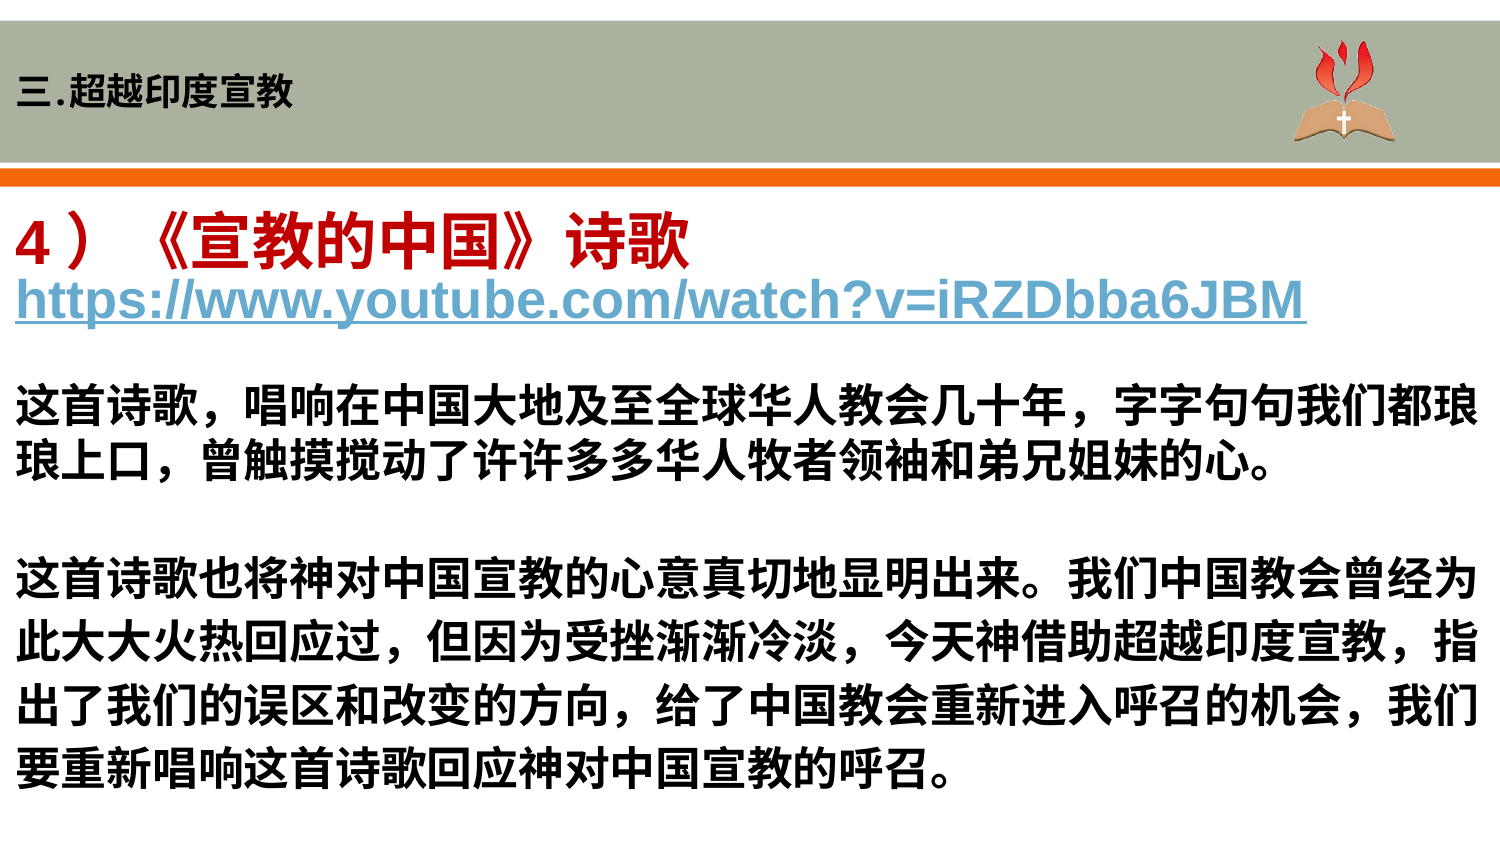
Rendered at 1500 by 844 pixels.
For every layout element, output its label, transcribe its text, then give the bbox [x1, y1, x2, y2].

picture [1289, 35, 1398, 144]
title 三.超越印度宣教 [0, 22, 1278, 160]
text_box 4）《宣教的中国》诗歌 https://www.youtube.com/watch?v=iRZDbba6JBM 这首诗歌，唱响在中国大地及至全球华人教会几十年，字字句句我们都琅琅上口，曾触摸搅动了许许多多华人牧者领袖和弟兄姐妹的心。 这首诗歌也将神对中国宣教的心意真切地显明出来。我们中国教会曾经为此大大火热回应过，但因为受挫渐渐冷淡，今天神借助超越印度宣教，指出了我们的误区和改变的方向，给了中国教会重新进入呼召的机会，我们要重新唱响这首诗歌回应神对中国宣教的呼召。 [0, 186, 1500, 844]
